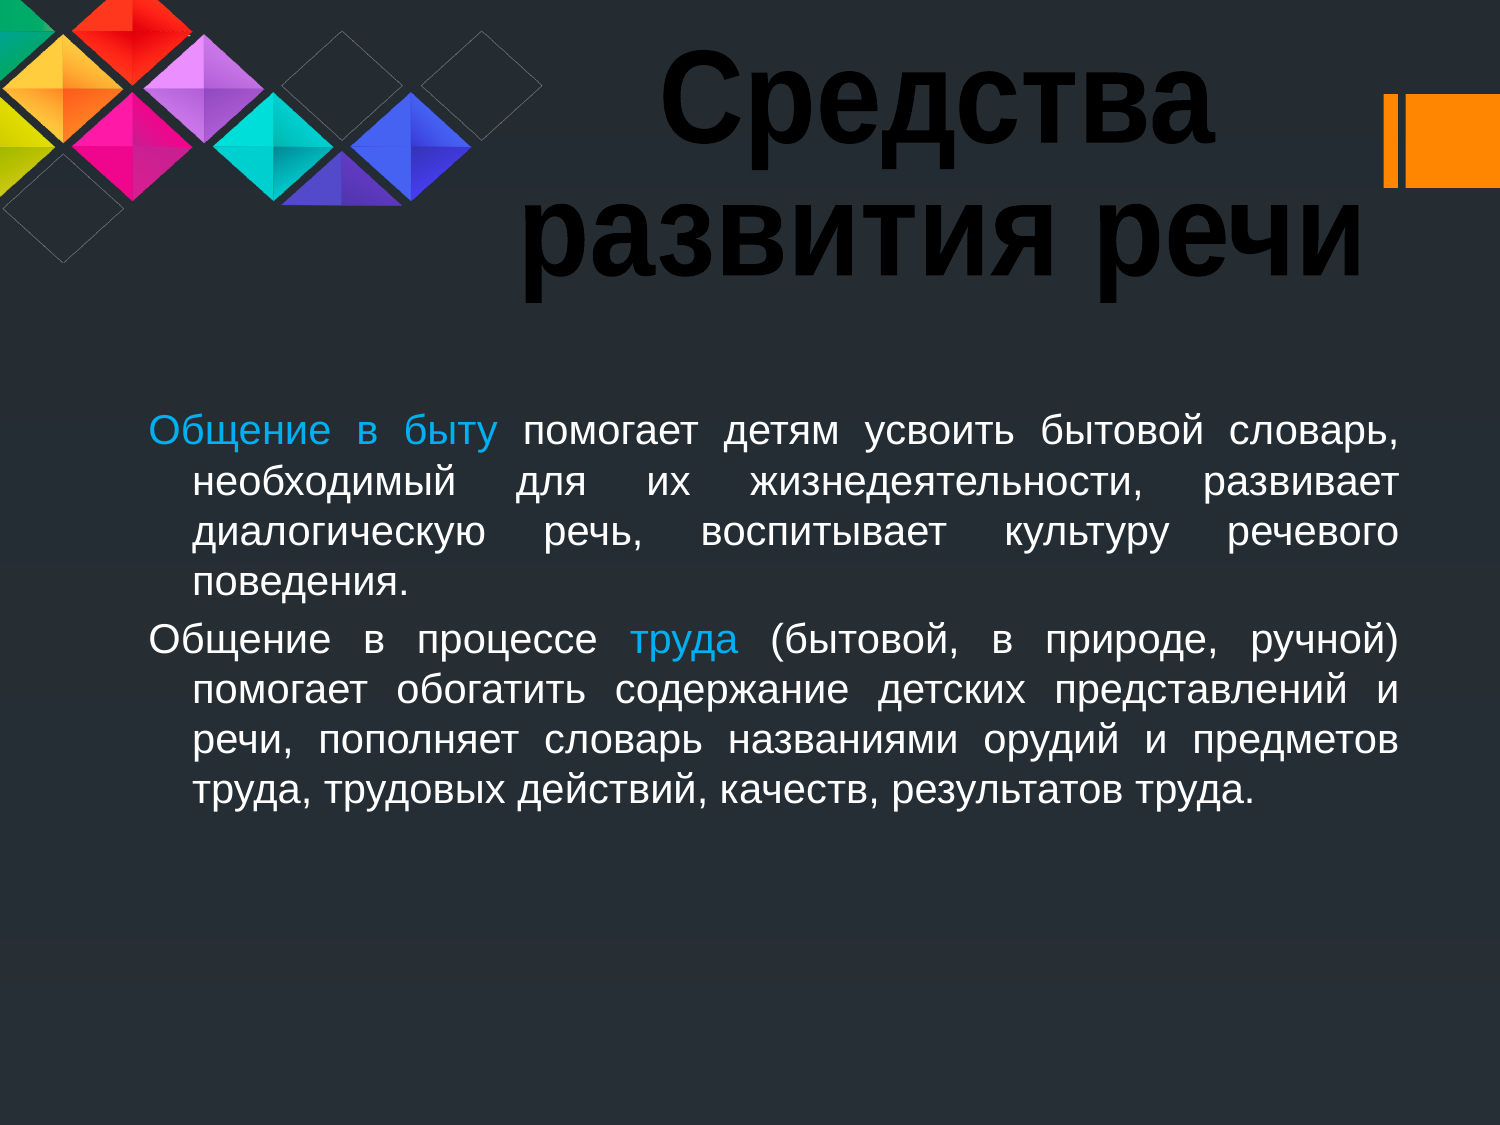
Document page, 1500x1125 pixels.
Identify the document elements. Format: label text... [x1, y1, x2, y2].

subtitle Общение в быту помогает детям усвоить бытовой словарь, необходимый для их жизнедеятельности, развивает диалогическую речь, воспитывает культуру речевого поведения. Общение в процессе труда (бытовой, в природе, ручной) помогает обогатить содержание детских представлений и речи, пополняет словарь названиями орудий и предметов труда, трудовых действий, качеств, результатов труда. [14, 395, 1415, 915]
picture [0, 0, 678, 263]
